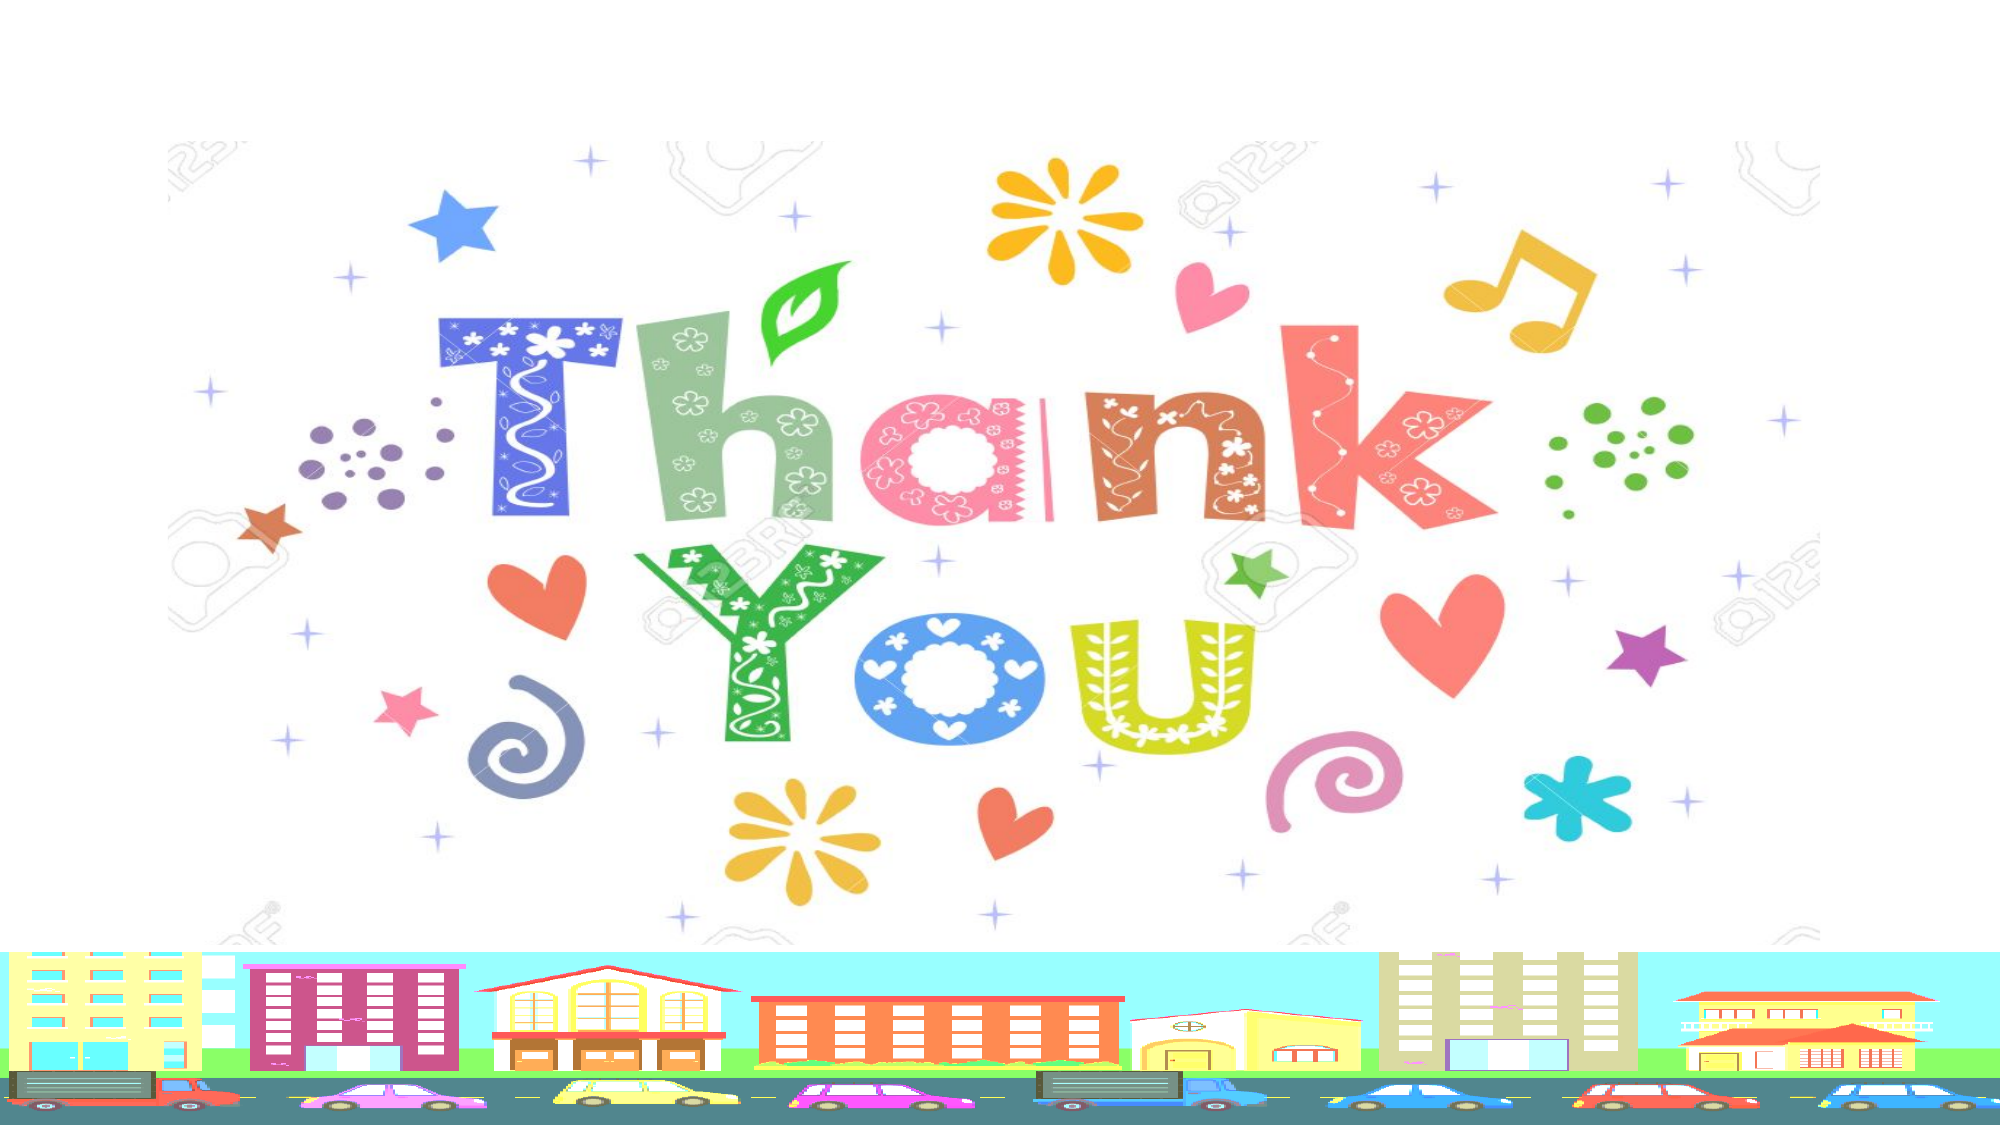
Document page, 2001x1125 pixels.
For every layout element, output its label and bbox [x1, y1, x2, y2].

picture [0, 952, 2000, 1125]
picture [167, 140, 1821, 945]
